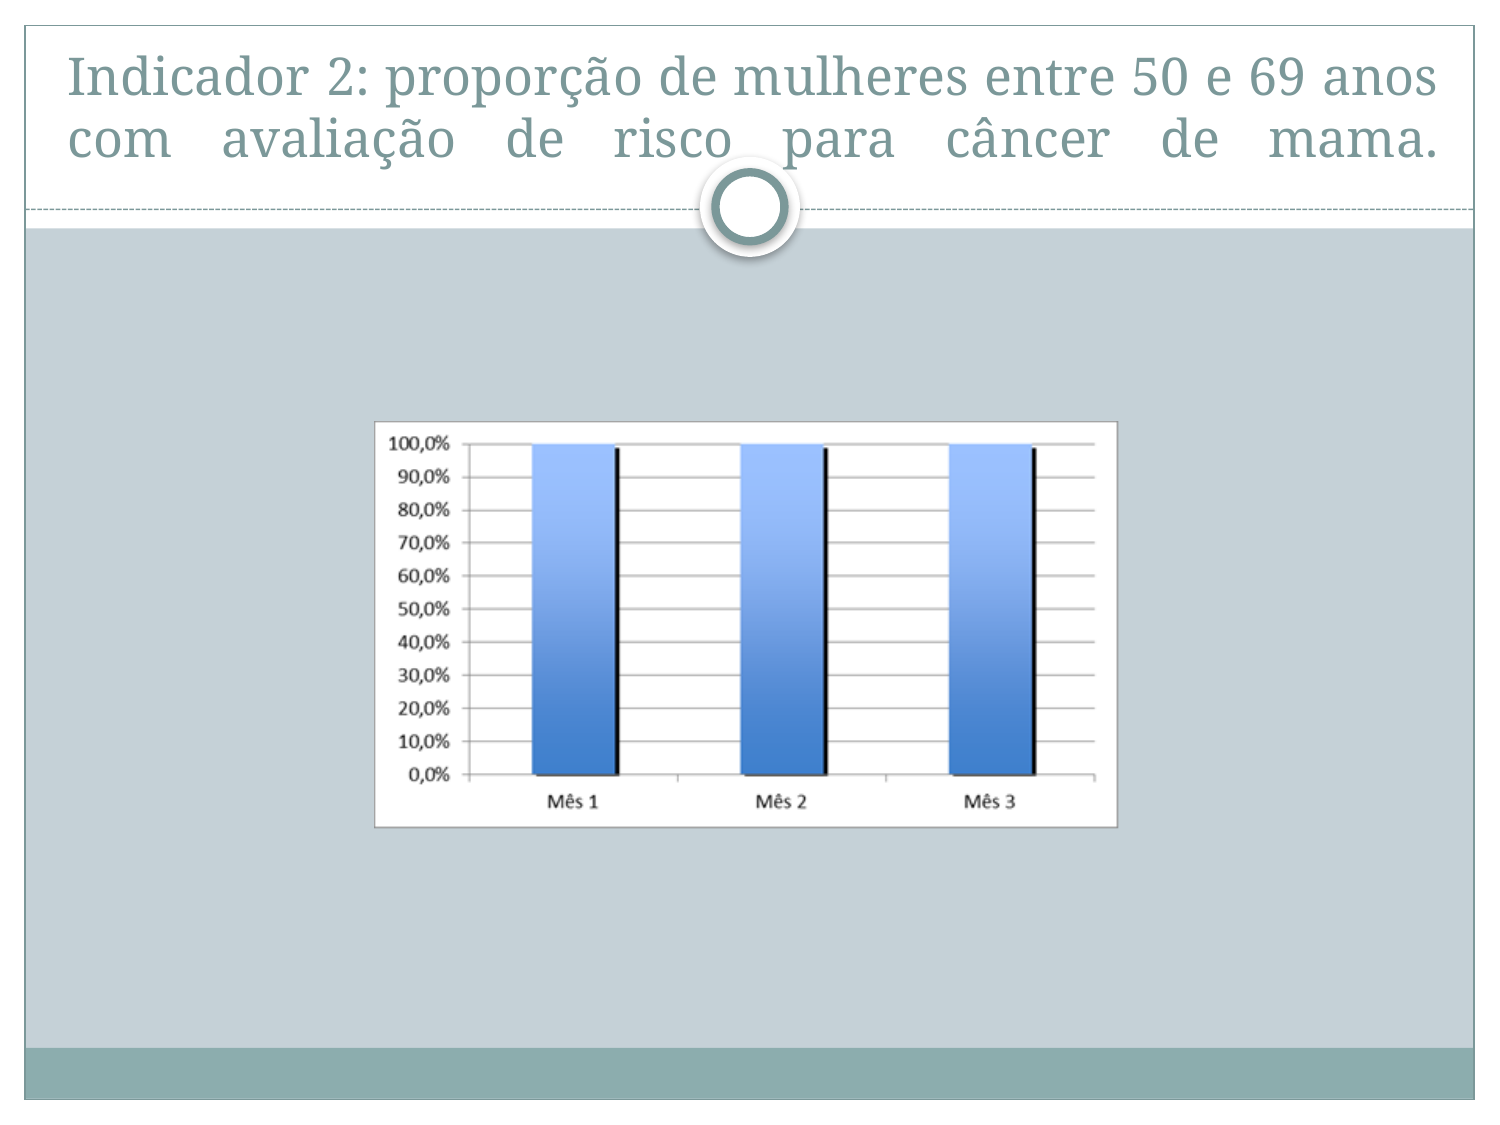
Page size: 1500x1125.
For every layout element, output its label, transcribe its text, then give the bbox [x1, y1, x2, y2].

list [374, 421, 1120, 830]
title Indicador 2: proporção de mulheres entre 50 e 69 anos com avaliação de risco para câncer de mama. [53, 113, 1454, 239]
